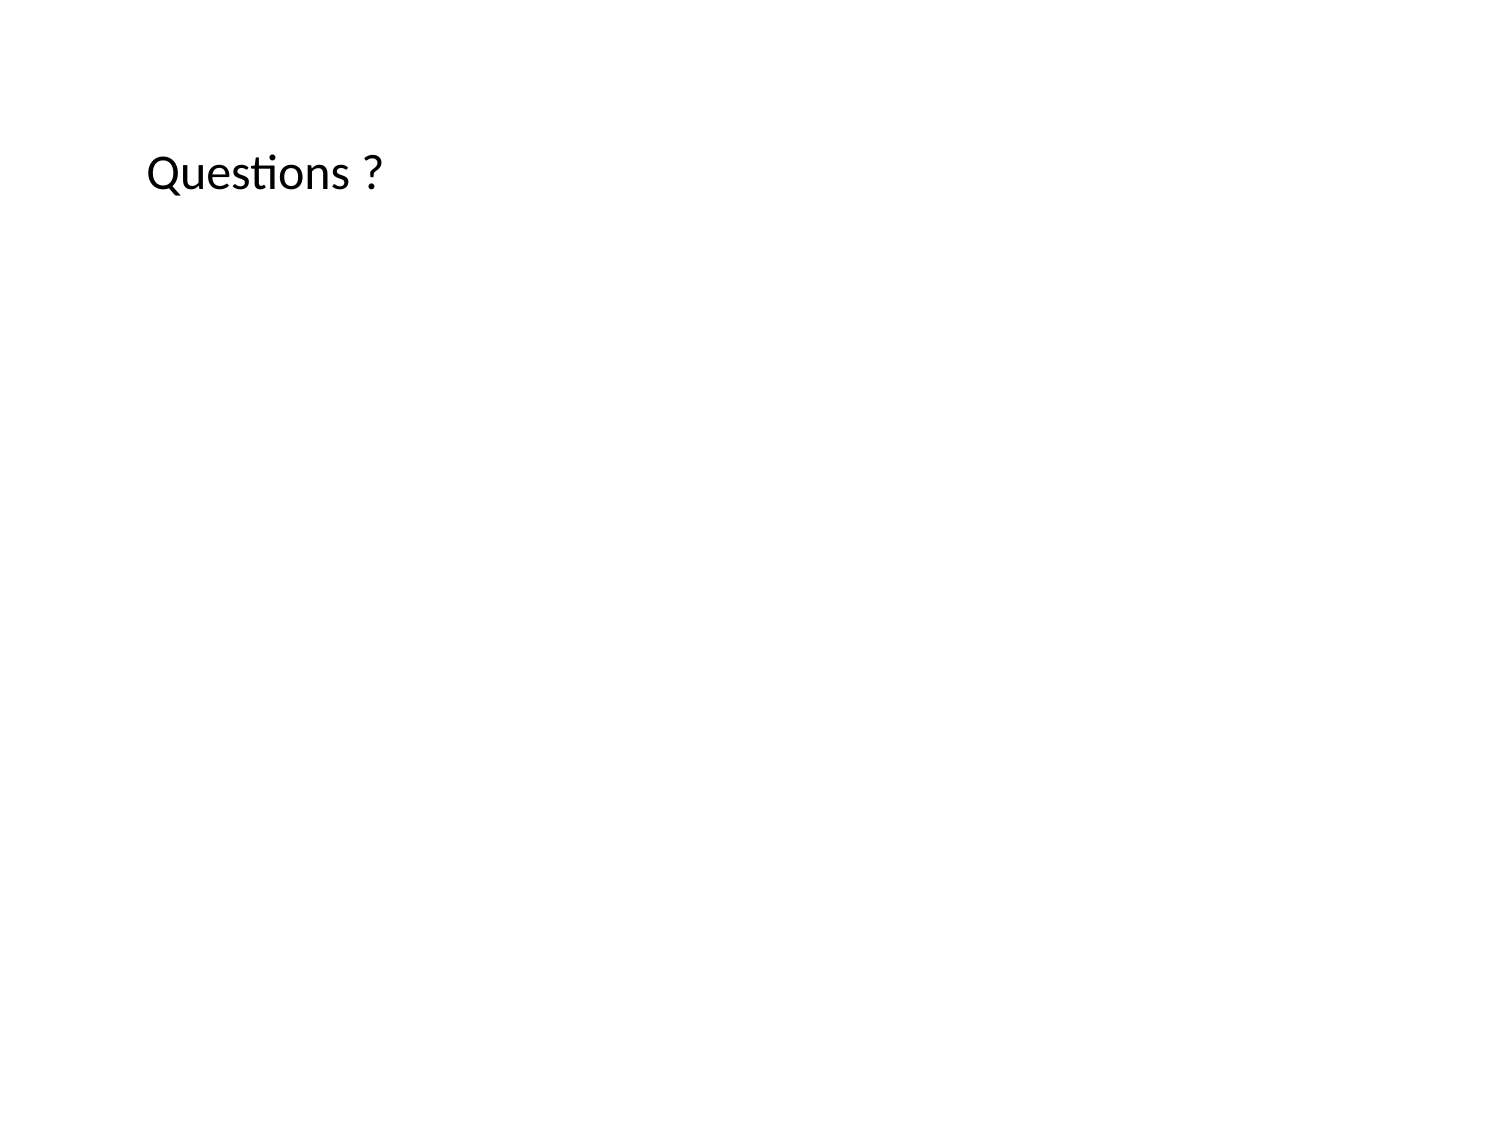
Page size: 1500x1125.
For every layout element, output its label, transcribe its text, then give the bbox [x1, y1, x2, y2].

text_box Questions ? [131, 131, 1408, 792]
